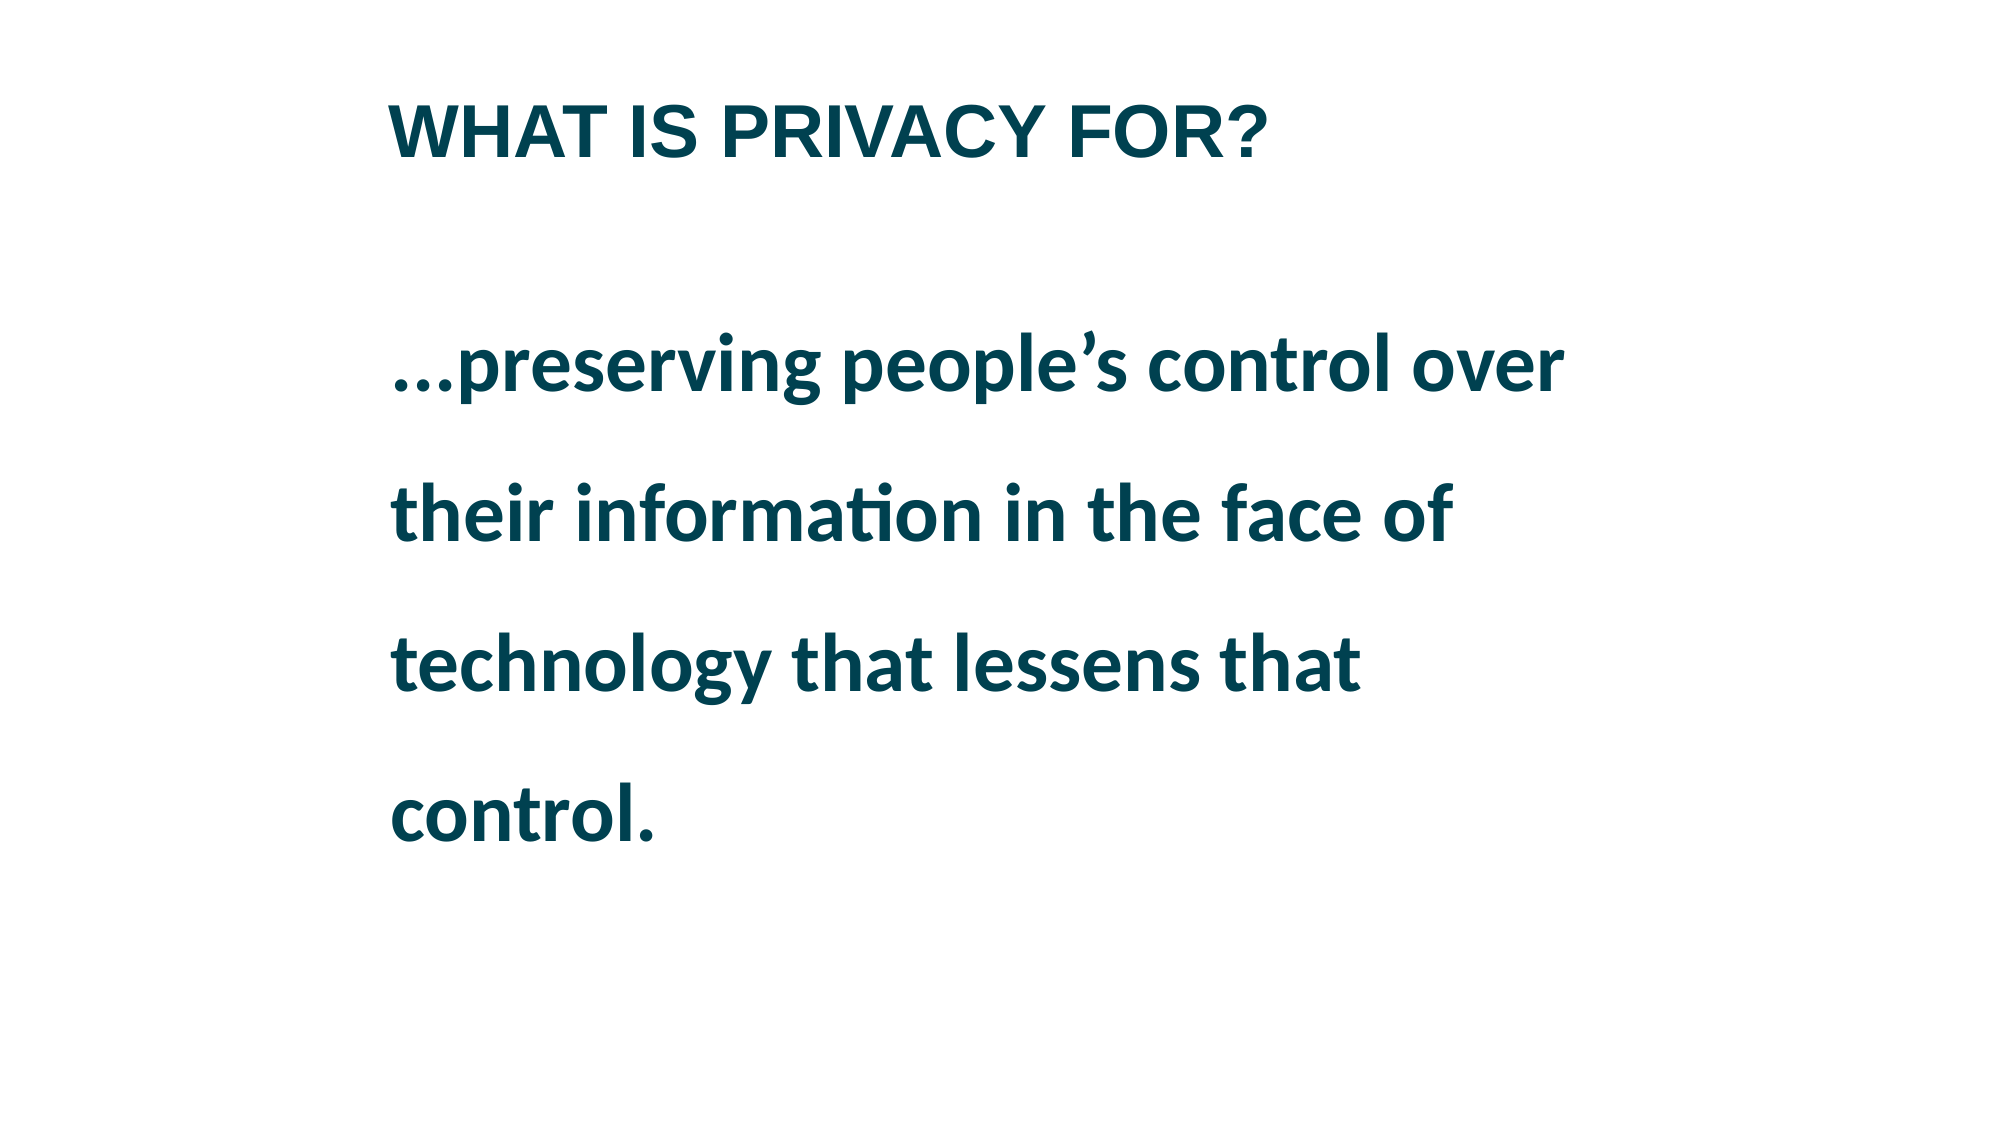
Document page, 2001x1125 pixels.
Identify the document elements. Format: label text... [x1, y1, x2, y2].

list ...preserving people’s control over their information in the face of technology that lessens that control. [375, 159, 1659, 755]
title WHAT IS PRIVACY FOR? [373, 134, 1636, 223]
